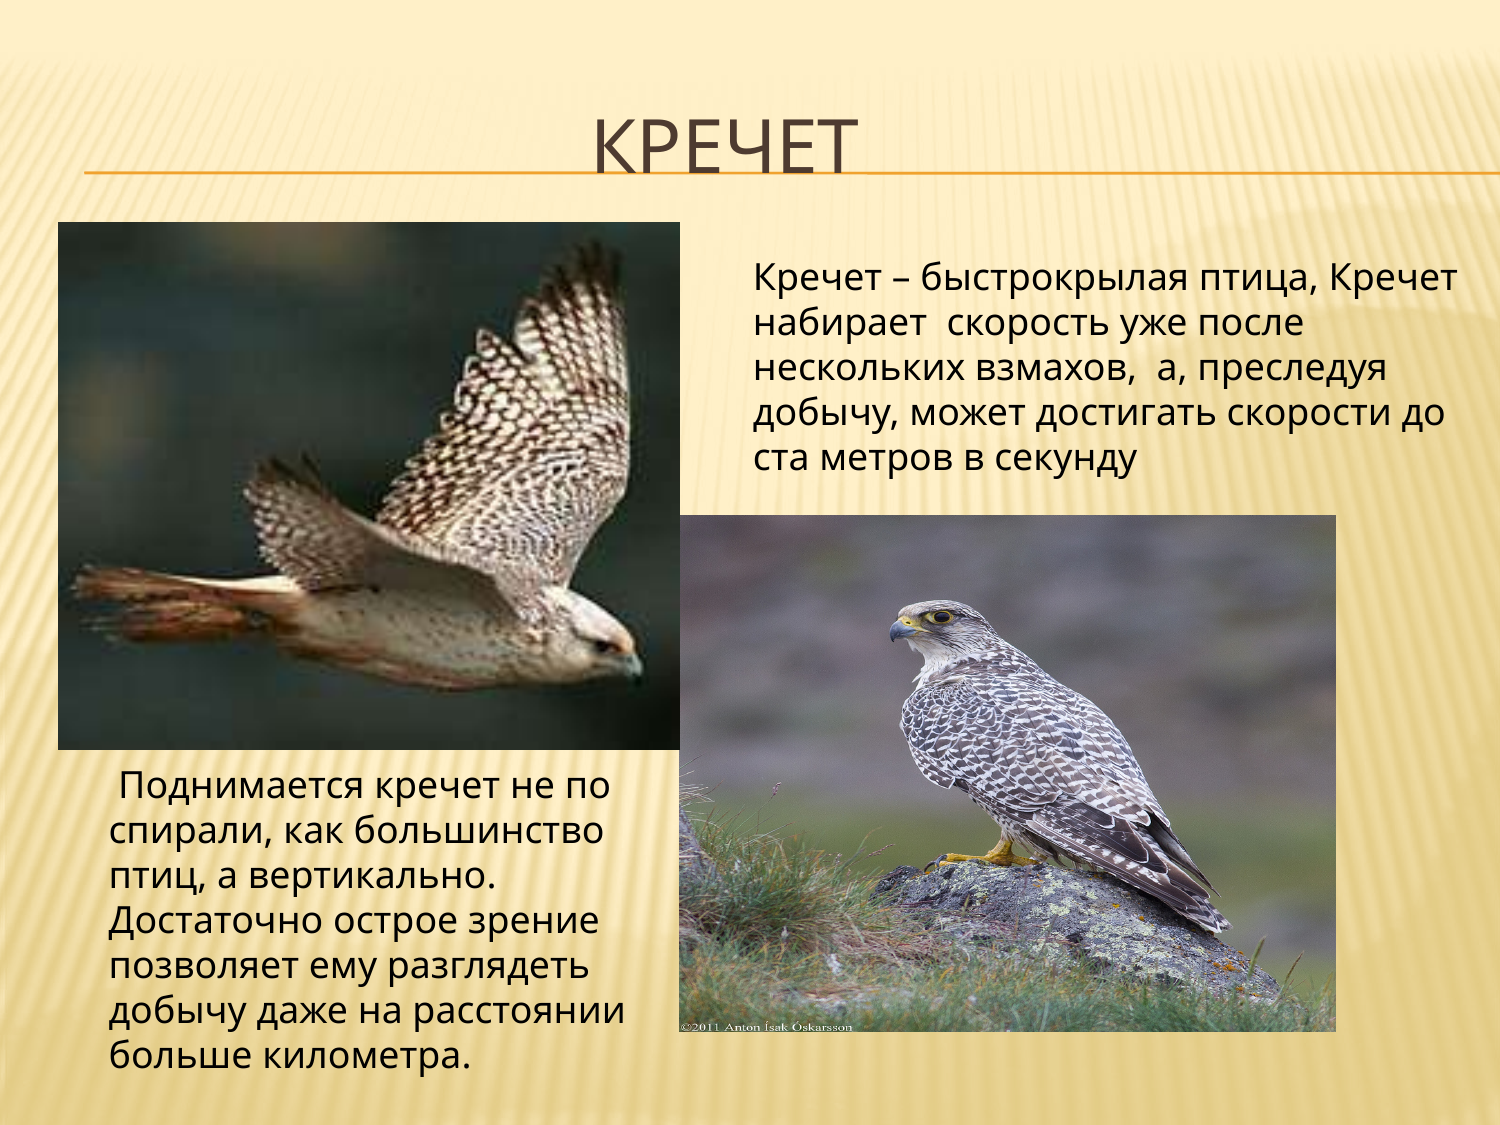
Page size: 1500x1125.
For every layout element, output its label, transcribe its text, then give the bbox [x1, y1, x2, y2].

picture [58, 222, 680, 751]
text_box Кречет – быстрокрылая птица, Кречет набирает скорость уже после нескольких взмахов, а, преследуя добычу, может достигать скорости до ста метров в секунду [738, 246, 1500, 486]
text_box Поднимается кречет не по спирали, как большинство птиц, а вертикально. Достаточно острое зрение позволяет ему разглядеть добычу даже на расстоянии больше километра. [93, 767, 645, 1084]
title Кречет [49, 75, 1475, 213]
picture [679, 515, 1337, 1032]
